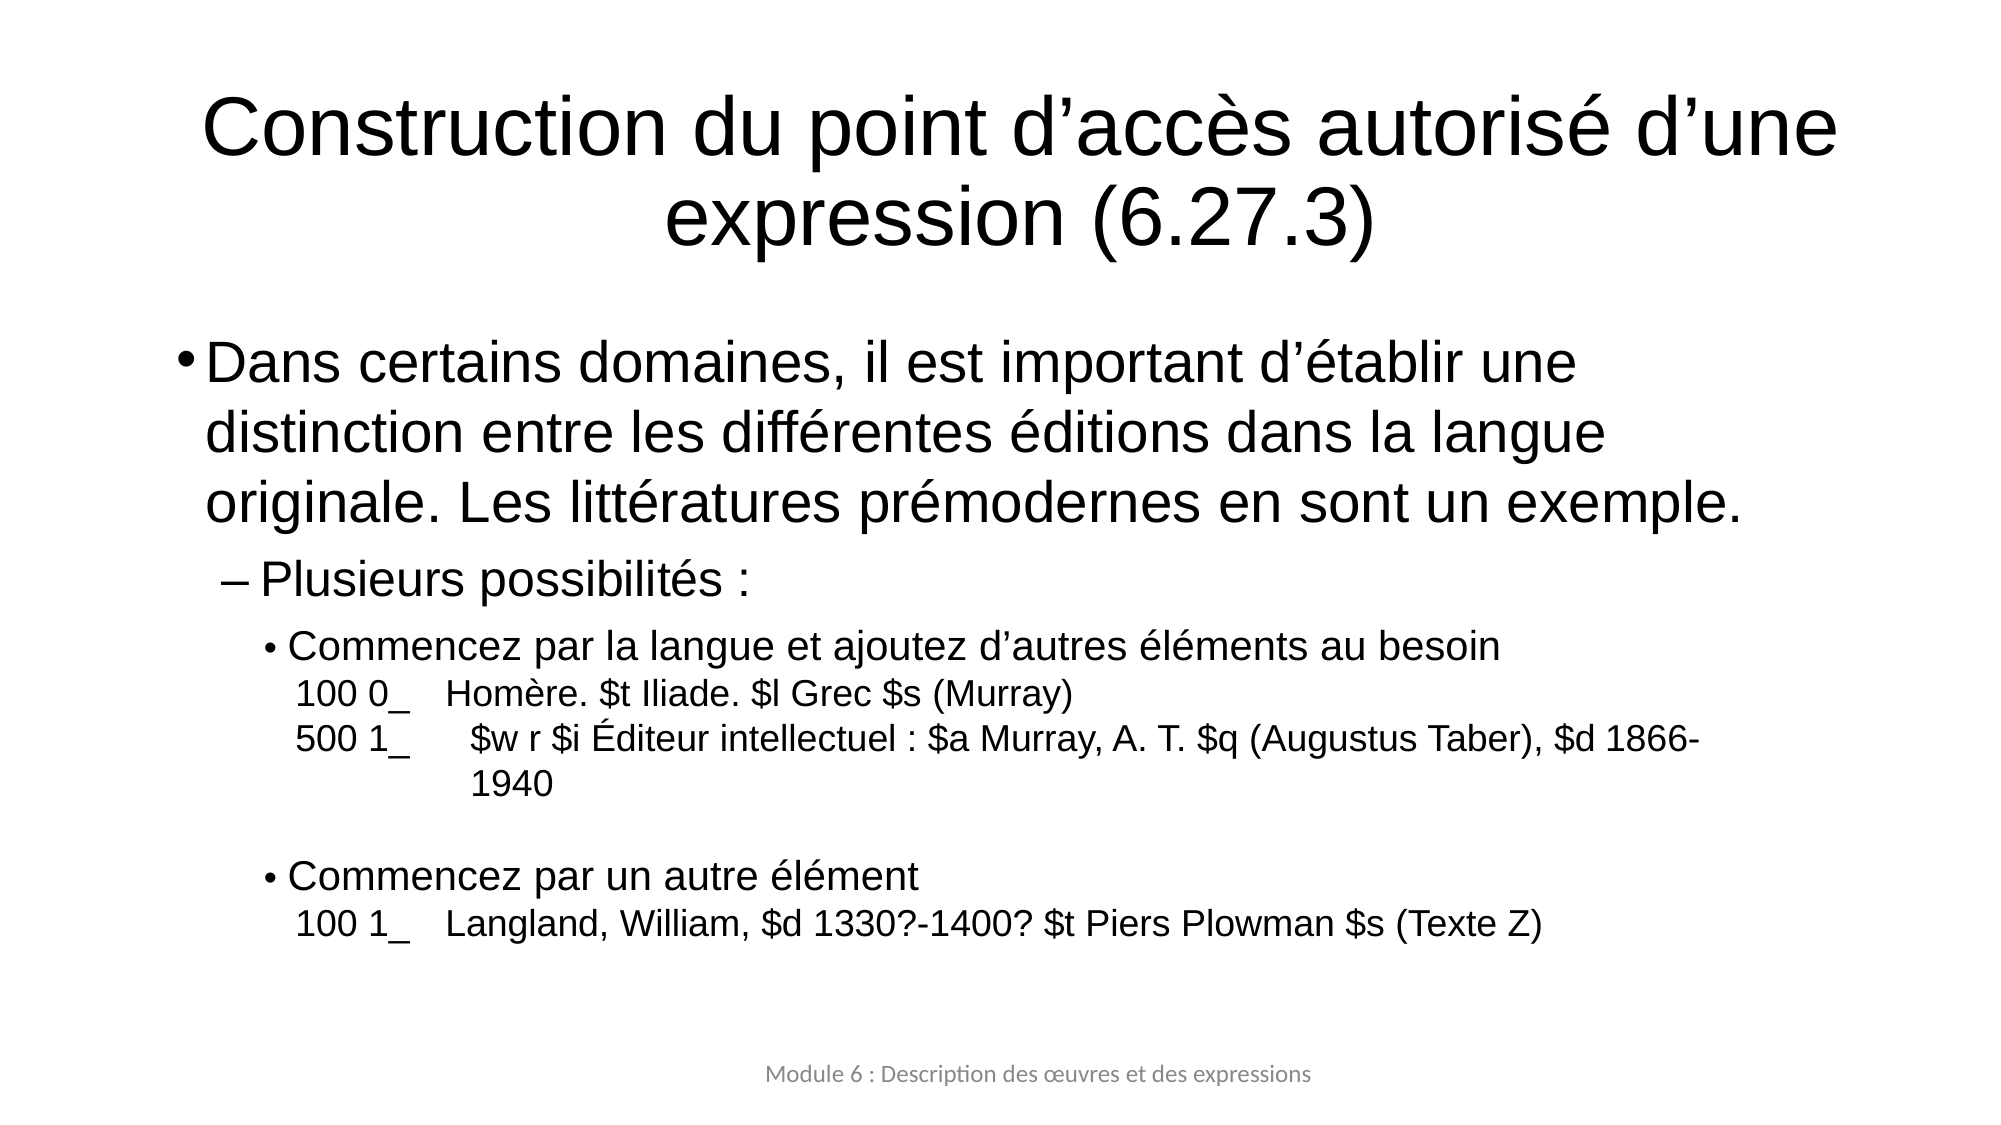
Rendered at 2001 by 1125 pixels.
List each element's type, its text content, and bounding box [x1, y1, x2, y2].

footer Module 6 : Description des œuvres et des expressions [701, 1042, 1377, 1103]
text_box Dans certains domaines, il est important d’établir une distinction entre les différentes éditions dans la langue originale. Les littératures prémodernes en sont un exemple. – Plusieurs possibilités : • Commencez par la langue et ajoutez d’autres éléments au besoin 100 0_ Homère. $t Iliade. $l Grec $s (Murray) 500 1_ $w r $i Éditeur intellectuel : $a Murray, A. T. $q (Augustus Taber), $d 1866‐1940 • Commencez par un autre élément 100 1_ Langland, William, $d 1330?‐1400? $t Piers Plowman $s (Texte Z) [161, 316, 1786, 978]
title Construction du point d’accès autorisé d’une expression (6.27.3) [137, 94, 1905, 252]
